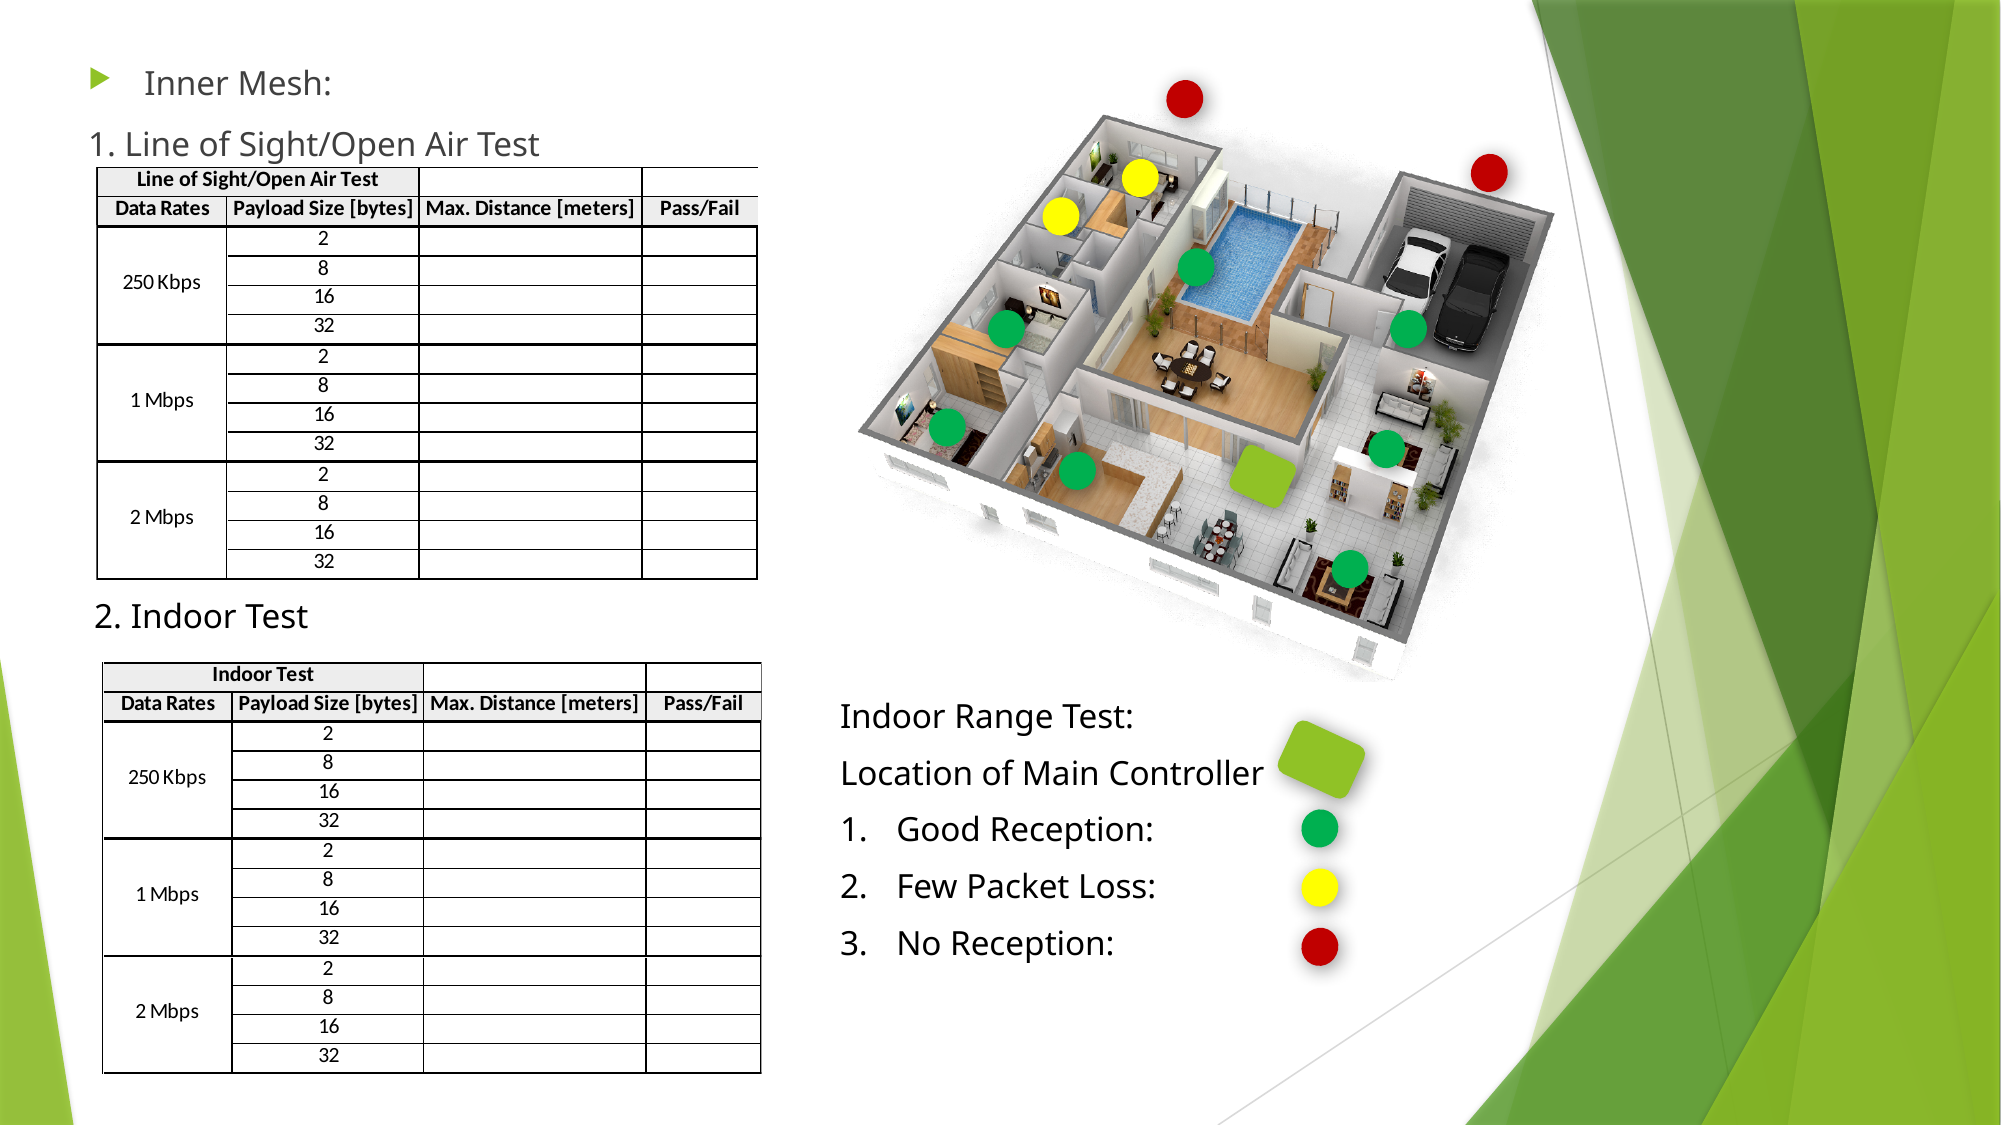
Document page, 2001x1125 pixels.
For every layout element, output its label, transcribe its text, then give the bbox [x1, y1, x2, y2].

text_box [1164, 78, 1205, 108]
text_box [1299, 808, 1340, 849]
text_box Indoor Range Test: Location of Main Controller Good Reception: Few Packet Loss: No Reception: [825, 692, 1523, 1003]
picture [95, 166, 760, 582]
list Inner Mesh: 1. Line of Sight/Open Air Test [73, 54, 824, 769]
picture [809, 108, 1620, 683]
picture [101, 661, 764, 1076]
text_box [1299, 926, 1340, 968]
text_box 2. Indoor Test [79, 592, 777, 1003]
text_box [1276, 718, 1367, 801]
text_box [1299, 867, 1340, 909]
